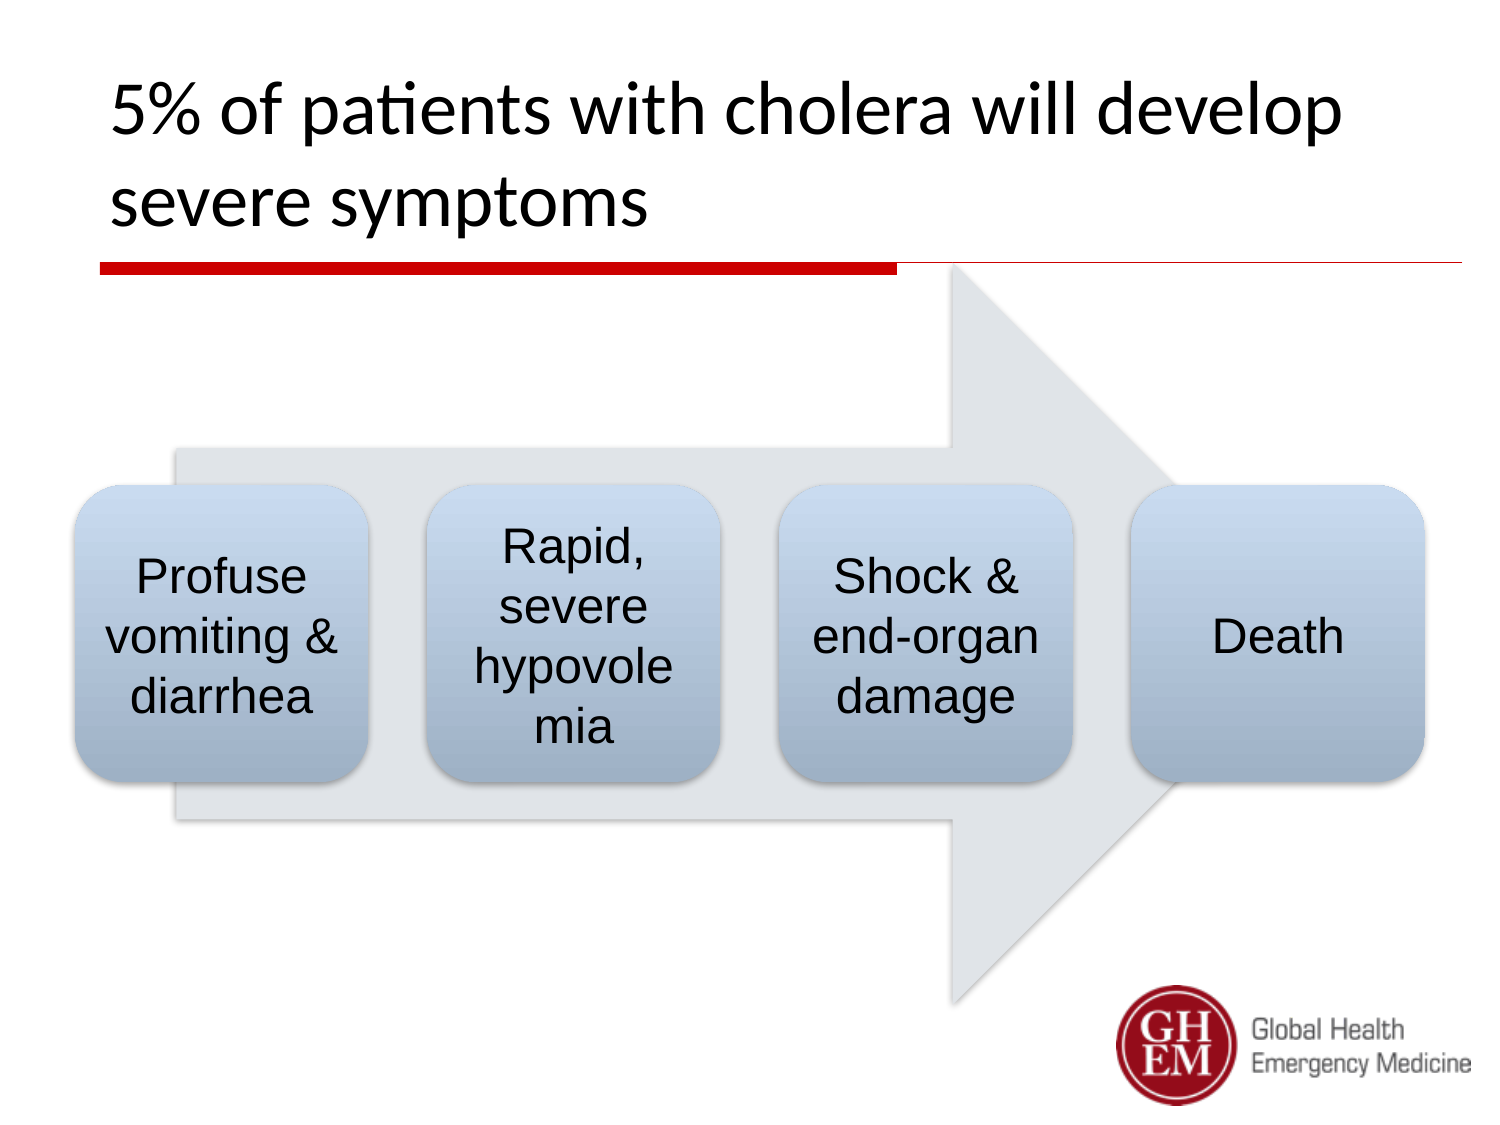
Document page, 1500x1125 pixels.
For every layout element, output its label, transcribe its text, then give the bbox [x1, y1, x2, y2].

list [74, 262, 1426, 1006]
title 5% of patients with cholera will develop severe symptoms [94, 50, 1407, 250]
picture [1116, 985, 1471, 1106]
